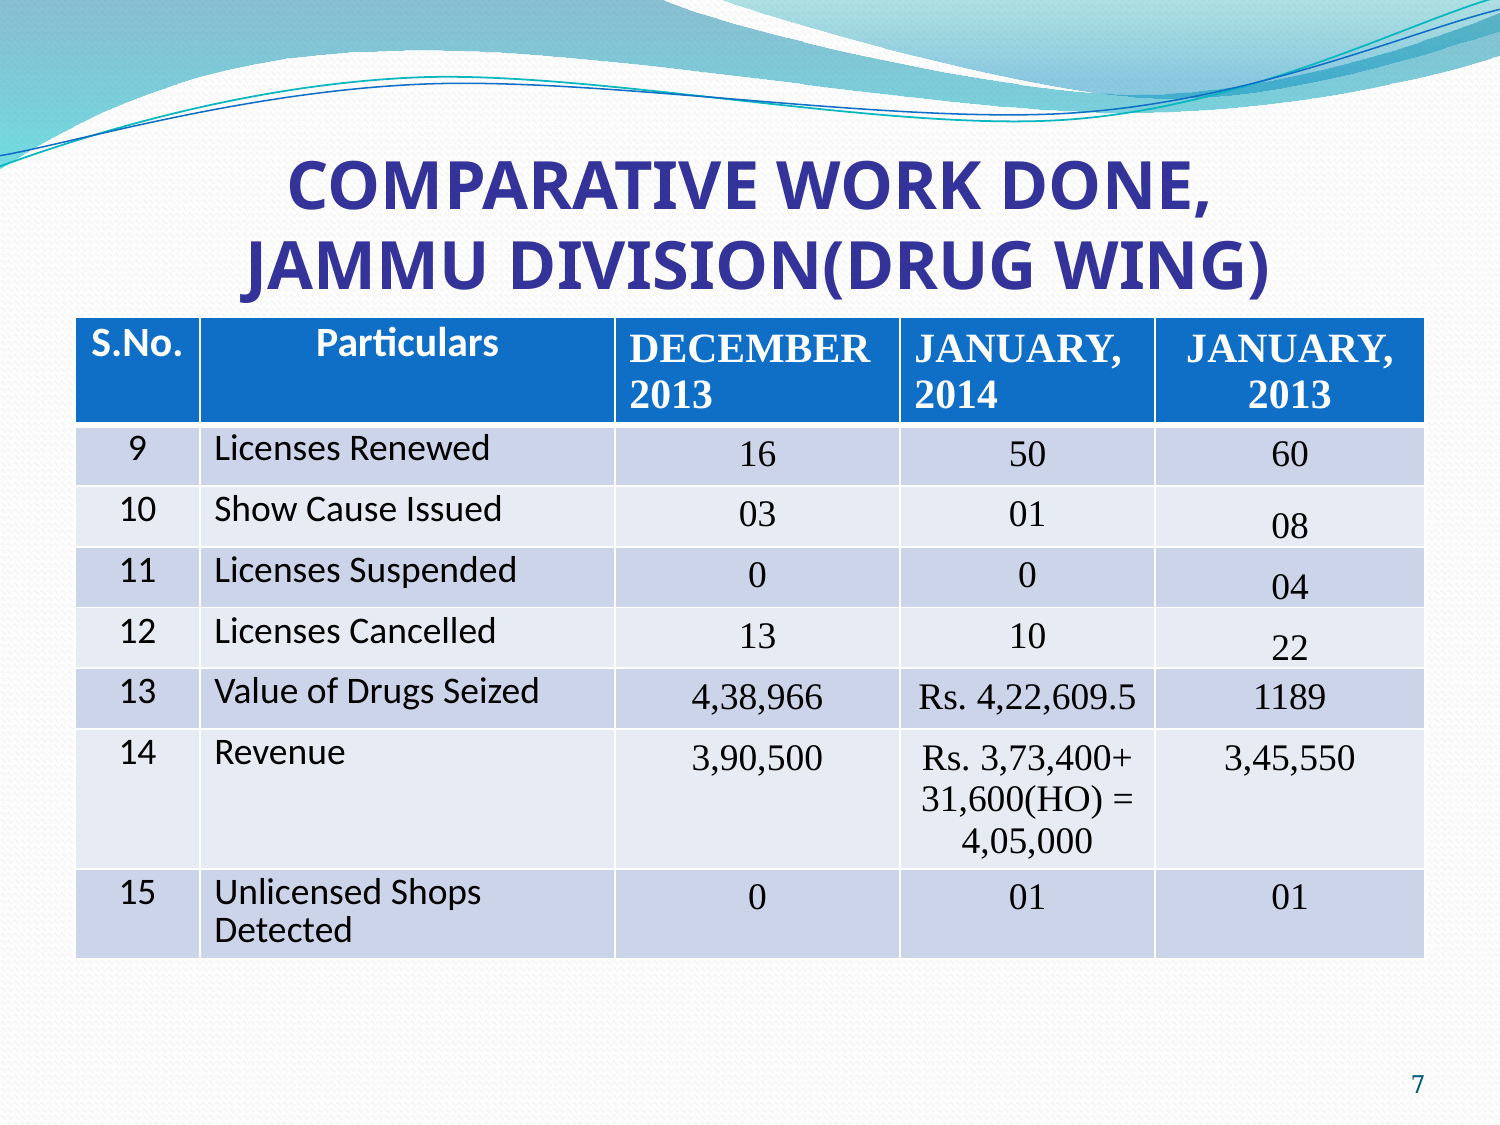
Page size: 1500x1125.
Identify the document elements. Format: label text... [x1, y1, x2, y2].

table_cell 60 [1156, 428, 1424, 485]
table_cell 01 [901, 870, 1154, 958]
table_cell Rs. 3,73,400+ 31,600(HO) = 4,05,000 [901, 730, 1154, 868]
table_cell 13 [76, 669, 199, 728]
slide_number 7 [1299, 1042, 1425, 1103]
table_cell 01 [901, 487, 1154, 546]
table_cell 04 [1156, 548, 1424, 607]
table_cell Unlicensed Shops Detected [201, 870, 614, 958]
table_cell Revenue [201, 730, 614, 868]
table_cell 15 [76, 870, 199, 958]
table_cell 08 [1156, 487, 1424, 546]
table_cell 0 [901, 548, 1154, 607]
table_cell 22 [1156, 608, 1424, 667]
table_cell 01 [1156, 870, 1424, 958]
table_header S.No. [76, 318, 199, 422]
table_cell 3,90,500 [616, 730, 899, 868]
table_cell 14 [76, 730, 199, 868]
table_header JANUARY, 2013 [1156, 318, 1424, 422]
table_cell 10 [76, 487, 199, 546]
table_cell Licenses Cancelled [201, 608, 614, 667]
table_cell Show Cause Issued [201, 487, 614, 546]
table_cell 50 [901, 428, 1154, 485]
table_cell Licenses Renewed [201, 428, 614, 485]
table_cell 13 [616, 608, 899, 667]
table_cell 1189 [1156, 669, 1424, 728]
table_cell 12 [76, 608, 199, 667]
table_cell 16 [616, 428, 899, 485]
table_header JANUARY, 2014 [901, 318, 1154, 422]
table_cell 3,45,550 [1156, 730, 1424, 868]
table_cell 10 [901, 608, 1154, 667]
title COMPARATIVE WORK DONE, JAMMU DIVISION(DRUG WING) [75, 115, 1425, 303]
table_header DECEMBER 2013 [616, 318, 899, 422]
table_cell 03 [616, 487, 899, 546]
table_cell 11 [76, 548, 199, 607]
table_cell Licenses Suspended [201, 548, 614, 607]
table_cell Rs. 4,22,609.5 [901, 669, 1154, 728]
table_cell Value of Drugs Seized [201, 669, 614, 728]
table_cell 0 [616, 870, 899, 958]
table_cell 9 [76, 428, 199, 485]
table_header Particulars [201, 318, 614, 422]
table_cell 0 [616, 548, 899, 607]
table_cell 4,38,966 [616, 669, 899, 728]
